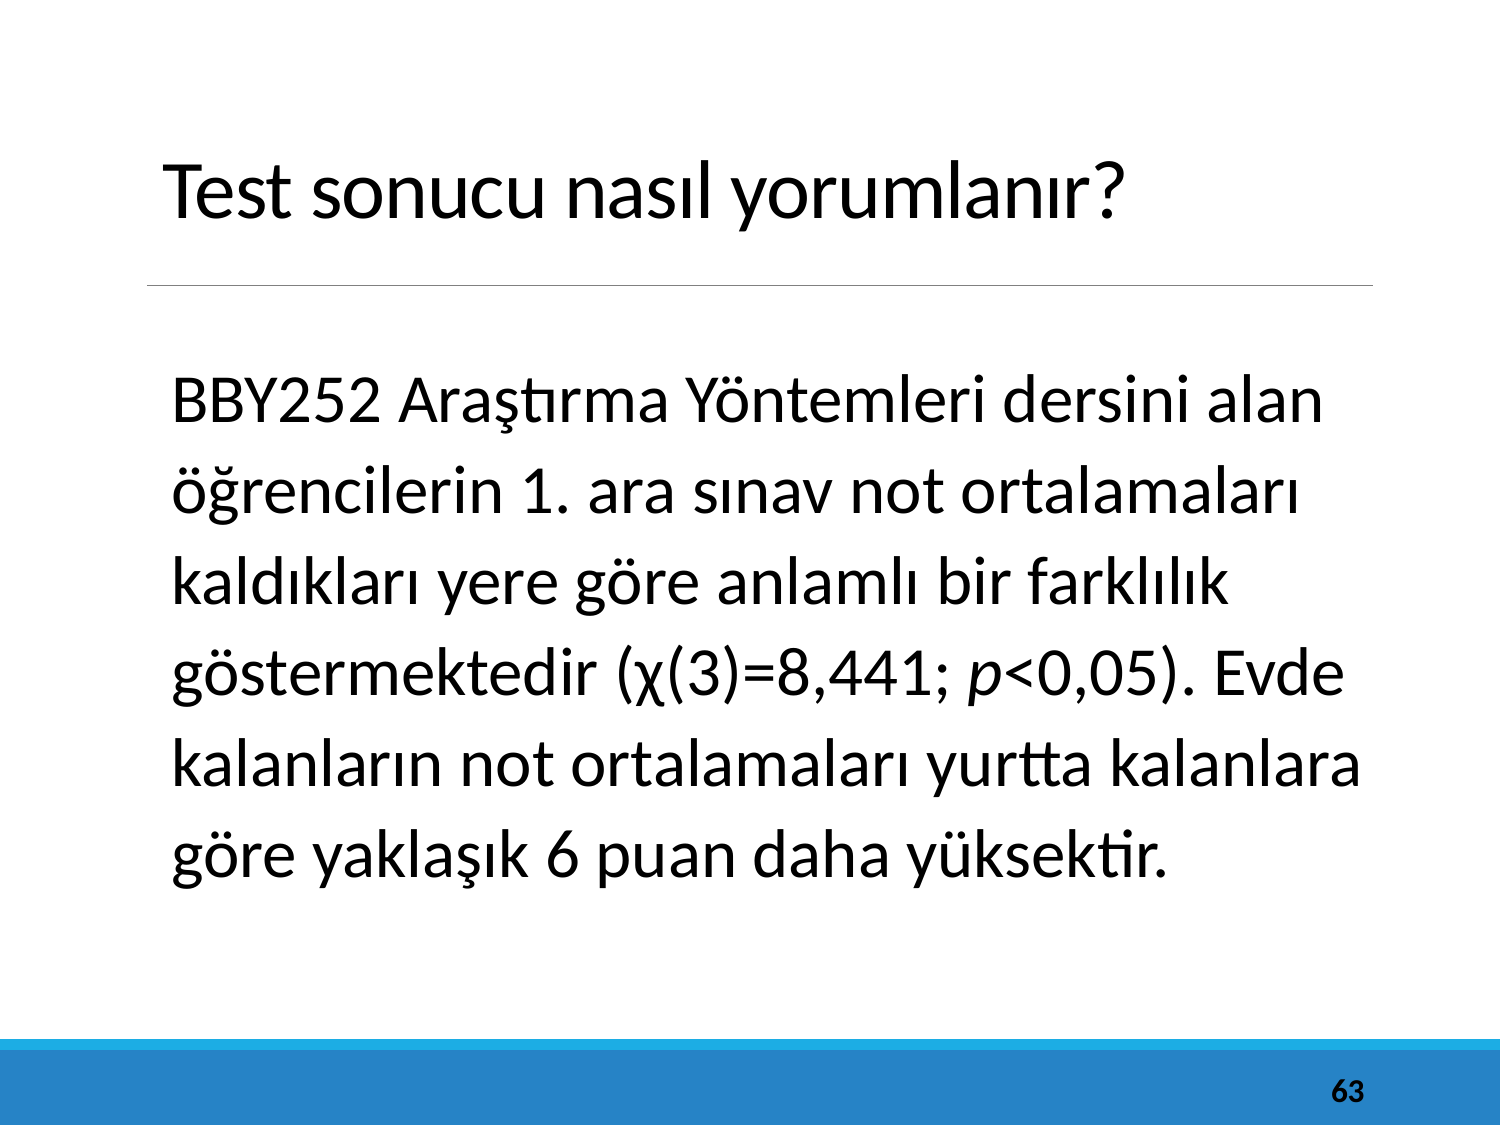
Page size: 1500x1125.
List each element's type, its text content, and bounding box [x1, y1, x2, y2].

title Test sonucu nasıl yorumlanır? [147, 125, 1307, 244]
slide_number 63 [1218, 1059, 1380, 1120]
